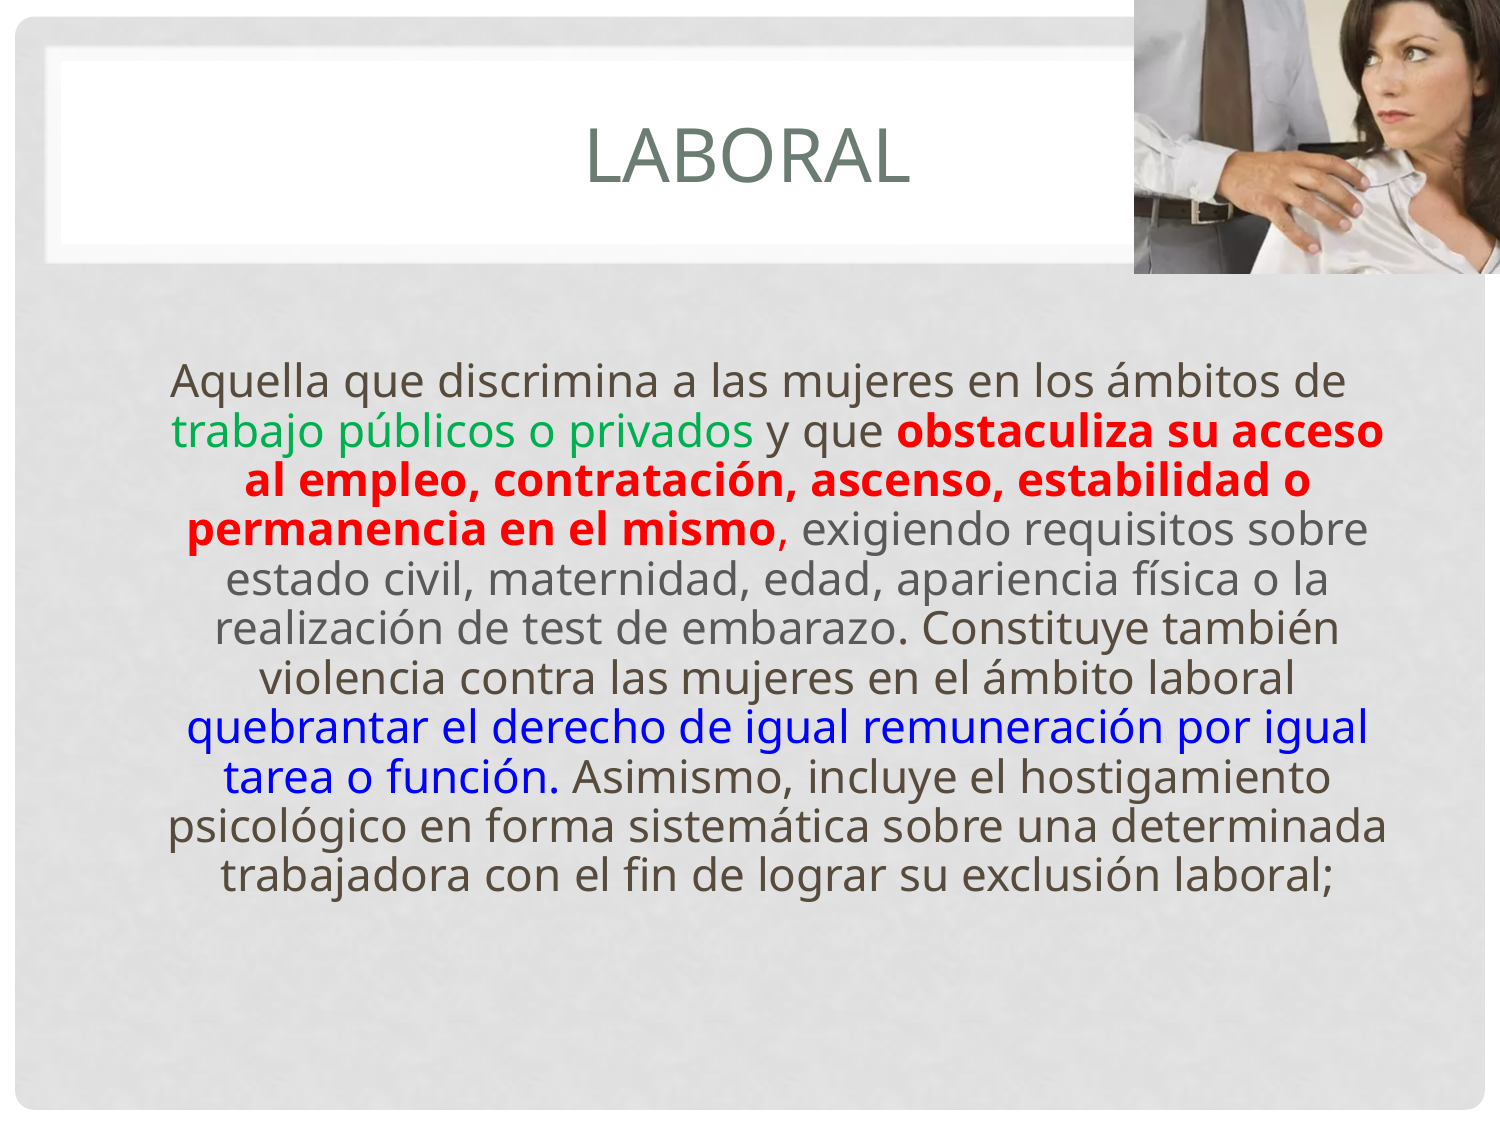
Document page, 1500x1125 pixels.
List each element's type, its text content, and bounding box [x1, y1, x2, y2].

list Aquella que discrimina a las mujeres en los ámbitos de trabajo públicos o privados y que obstaculiza su acceso al empleo, contratación, ascenso, estabilidad o permanencia en el mismo, exigiendo requisitos sobre estado civil, maternidad, edad, apariencia física o la realización de test de embarazo. Constituye también violencia contra las mujeres en el ámbito laboral quebrantar el derecho de igual remuneración por igual tarea o función. Asimismo, incluye el hostigamiento psicológico en forma sistemática sobre una determinada trabajadora con el fin de lograr su exclusión laboral; [74, 287, 1426, 1006]
title LABORAL [69, 66, 1134, 238]
picture [1134, 0, 1500, 275]
